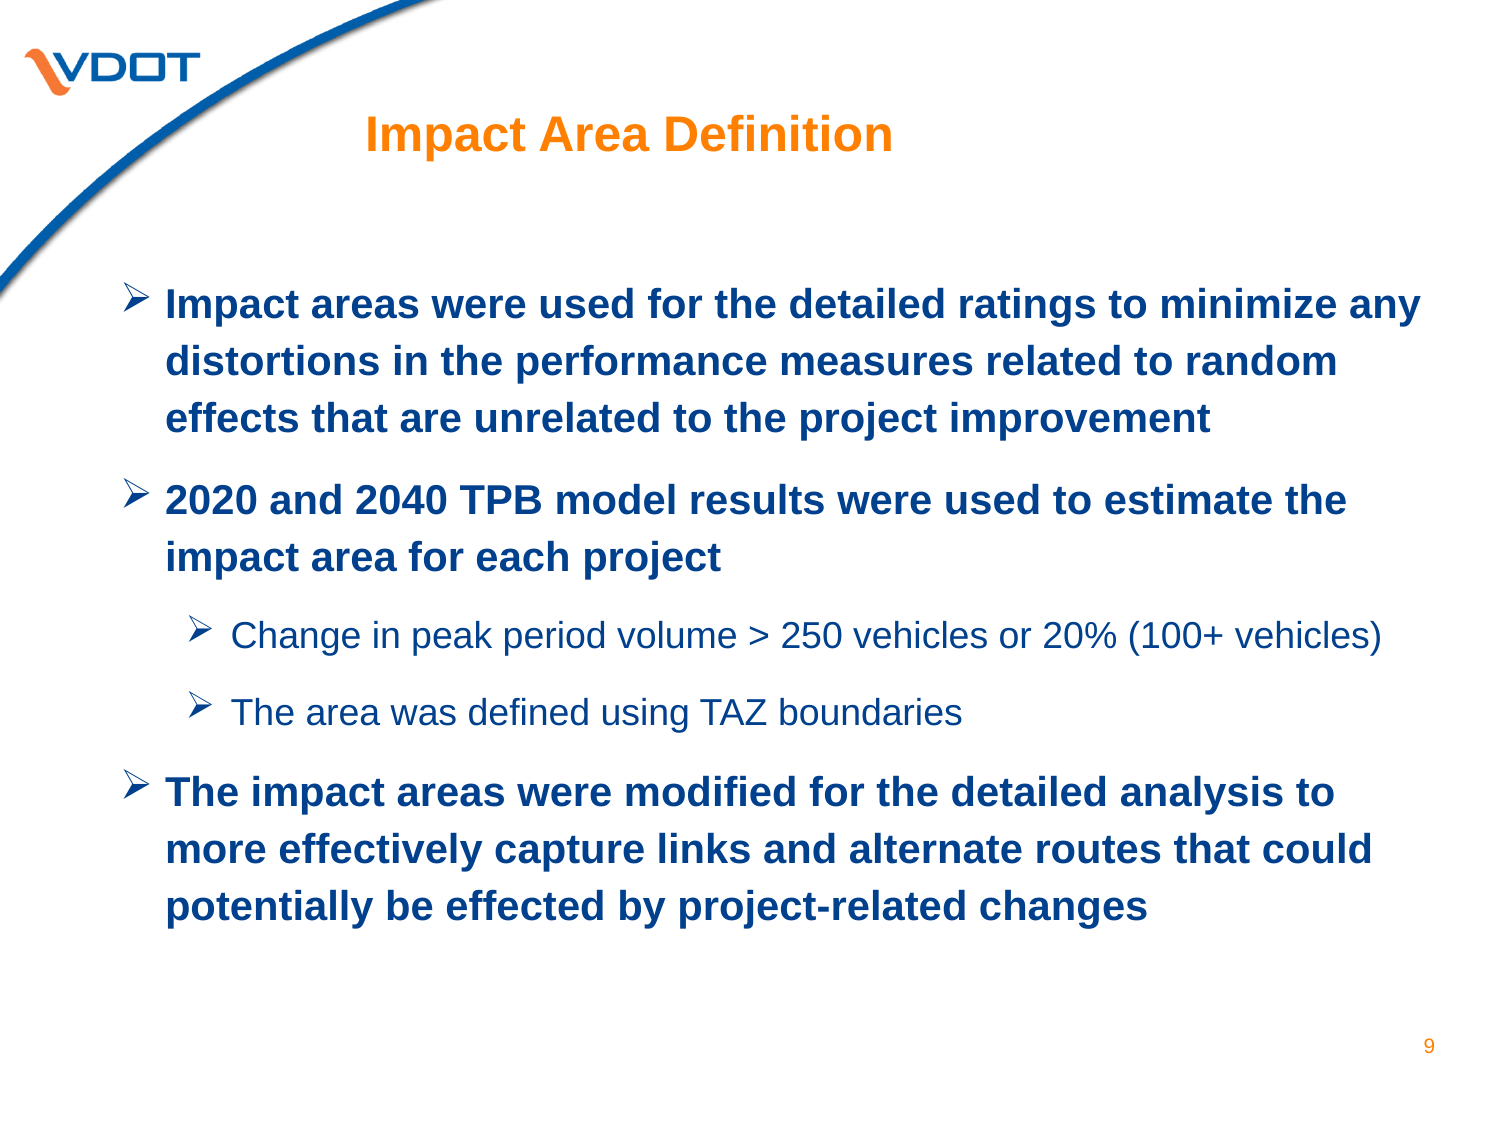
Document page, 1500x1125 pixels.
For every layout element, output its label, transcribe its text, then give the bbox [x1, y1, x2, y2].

list Impact areas were used for the detailed ratings to minimize any distortions in the performance measures related to random effects that are unrelated to the project improvement 2020 and 2040 TPB model results were used to estimate the impact area for each project Change in peak period volume > 250 vehicles or 20% (100+ vehicles) The area was defined using TAZ boundaries The impact areas were modified for the detailed analysis to more effectively capture links and alternate routes that could potentially be effected by project-related changes [75, 262, 1450, 1025]
picture [0, 0, 467, 372]
slide_number 9 [1137, 1024, 1451, 1101]
title Impact Area Definition [350, 37, 1450, 225]
